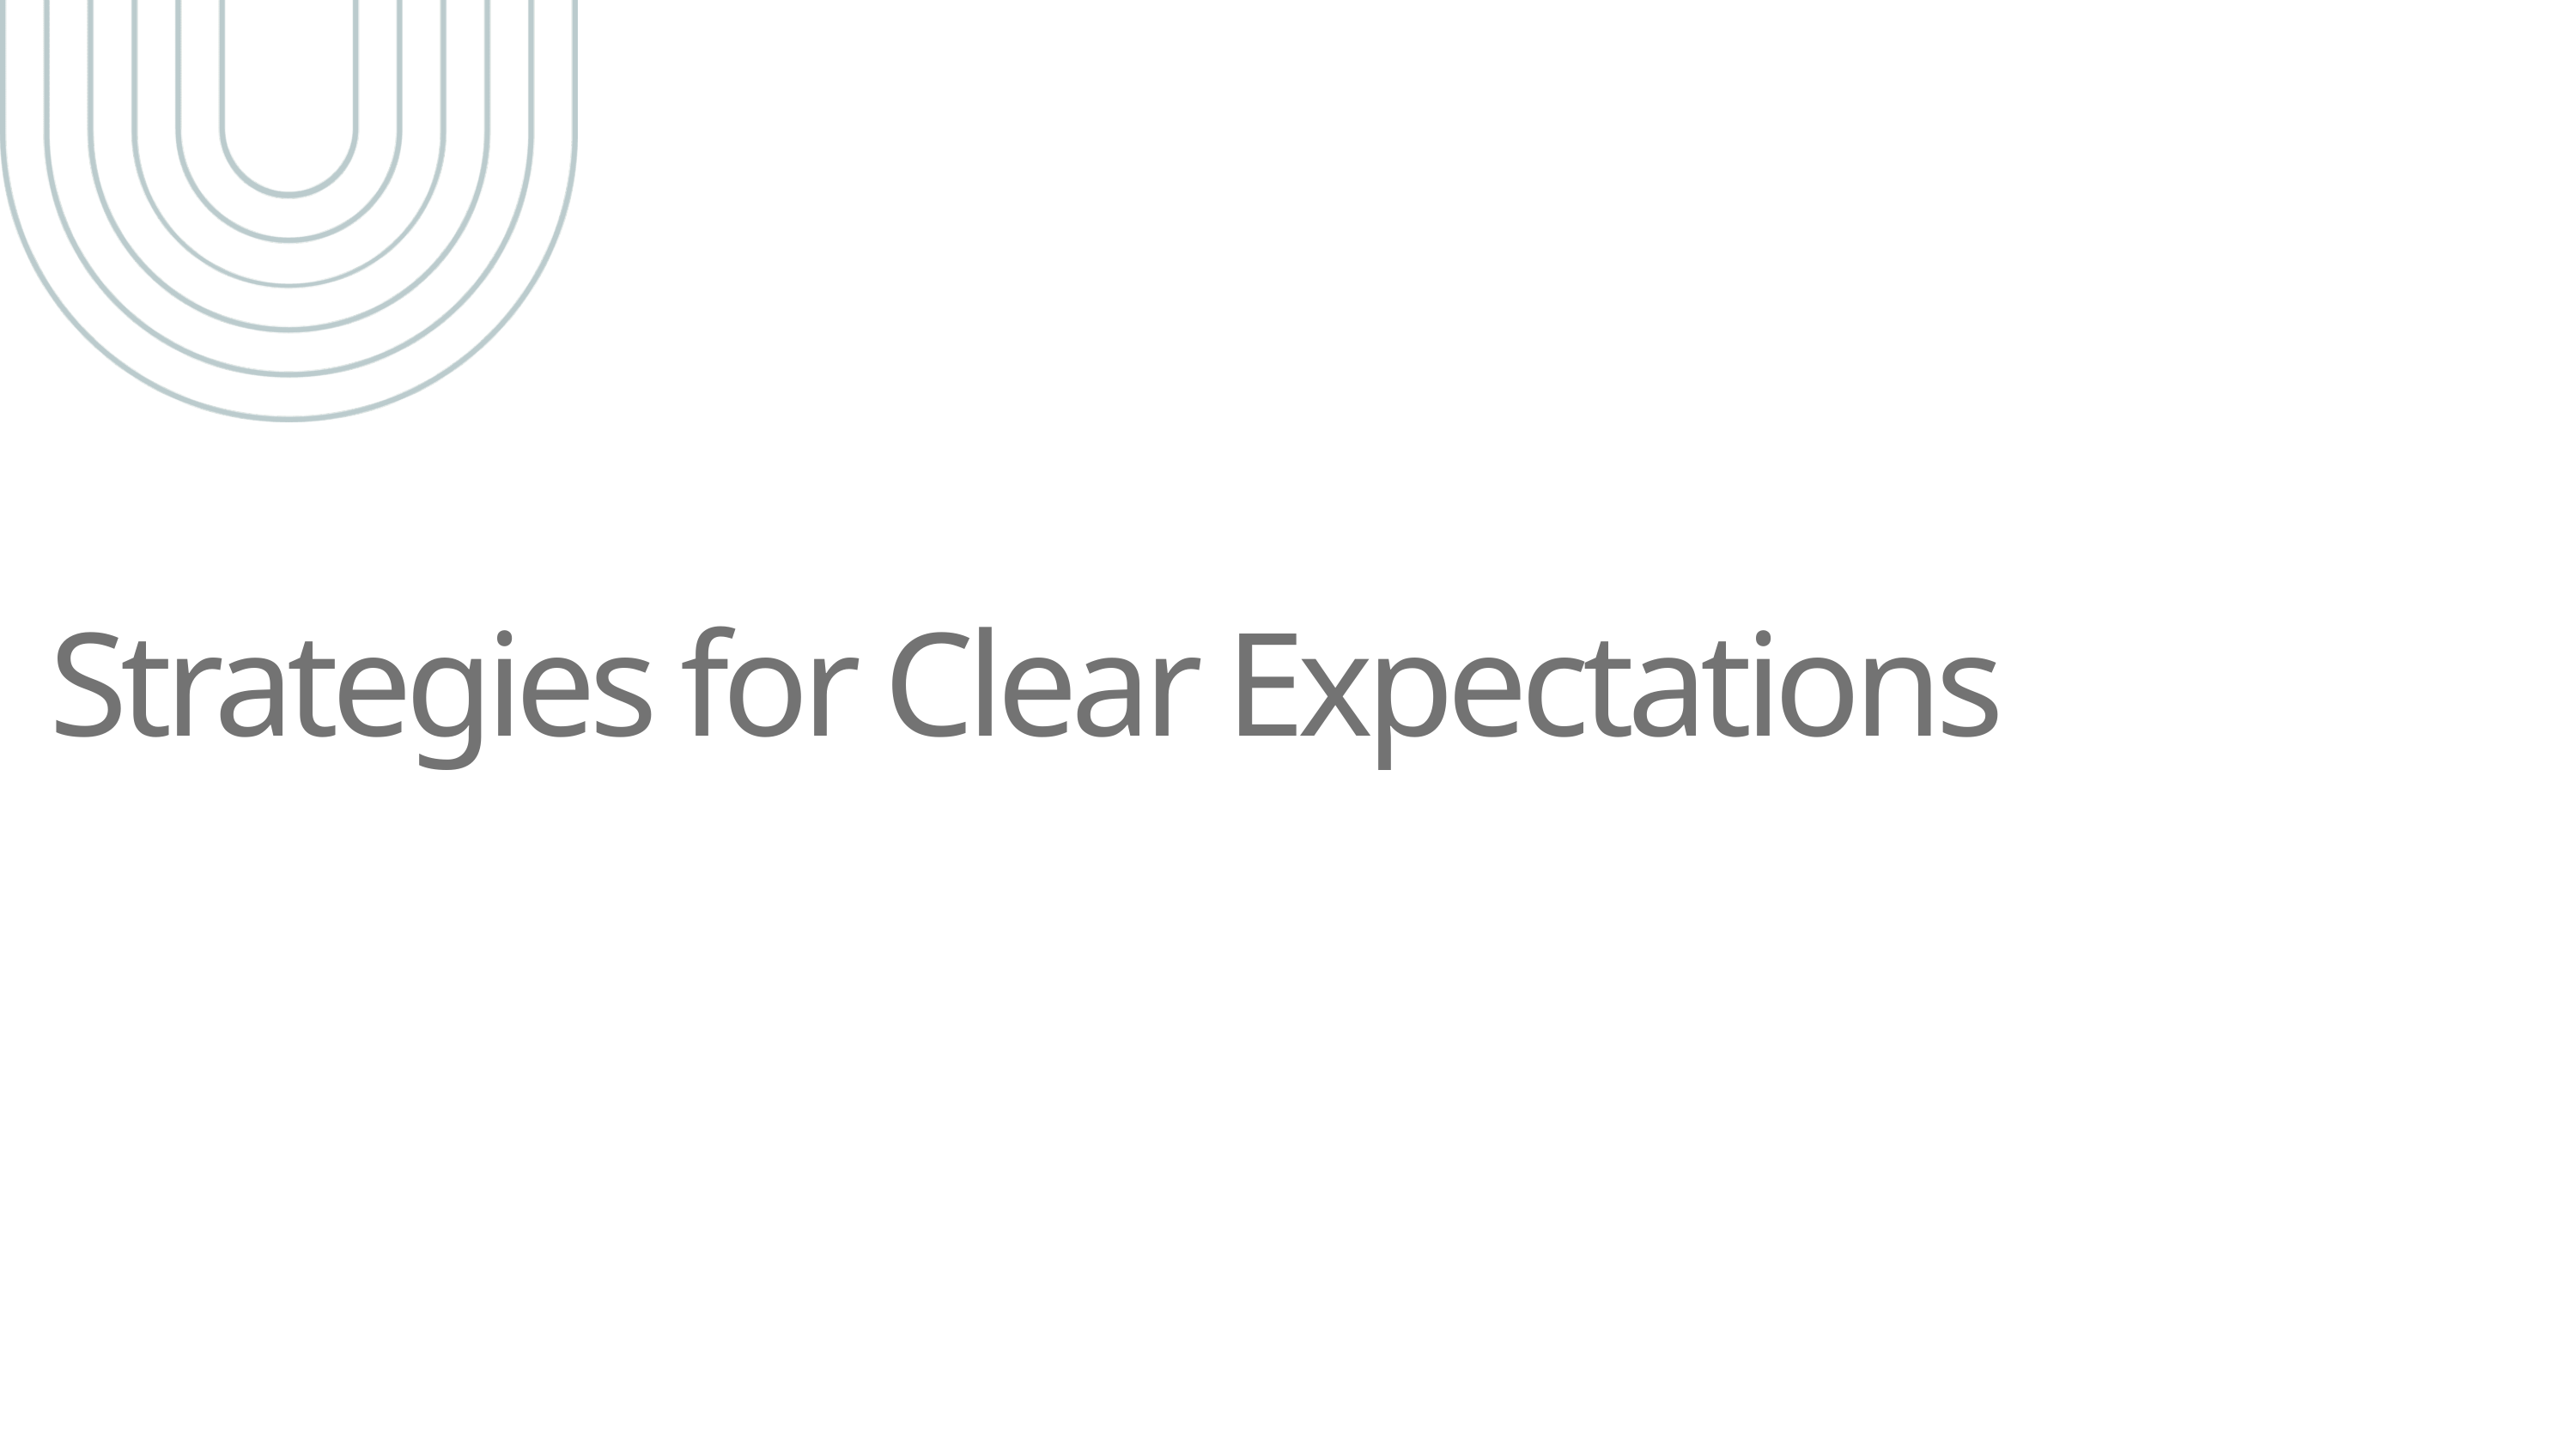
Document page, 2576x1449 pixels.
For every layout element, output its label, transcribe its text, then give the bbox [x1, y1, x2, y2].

text_box Strategies for Clear Expectations [49, 607, 2008, 766]
text_box [0, 0, 579, 422]
